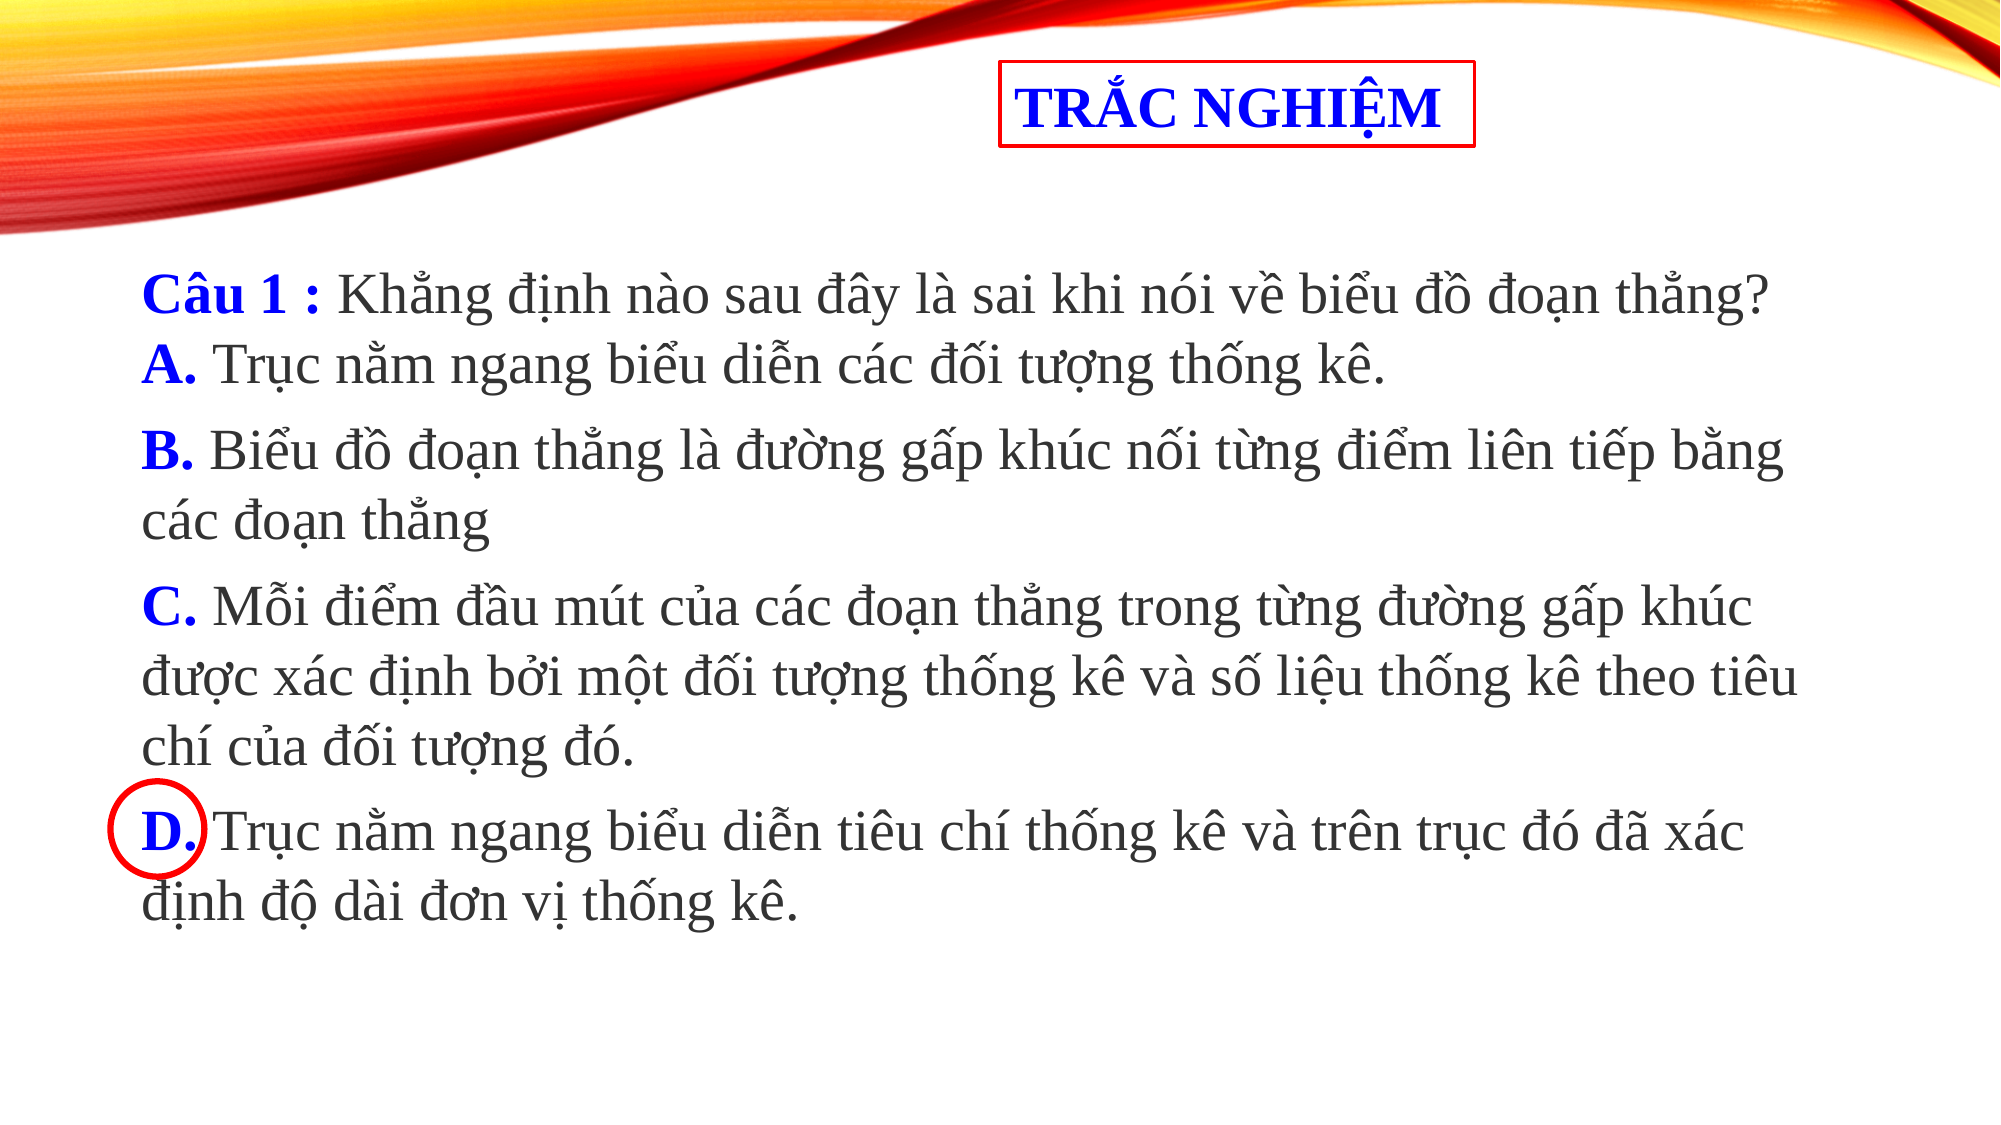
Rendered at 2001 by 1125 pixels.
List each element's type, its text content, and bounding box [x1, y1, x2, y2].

picture [0, 0, 2000, 237]
text_box [109, 780, 206, 878]
text_box Câu 1 : Khẳng định nào sau đây là sai khi nói về biểu đồ đoạn thẳng? A. Trục nằm ngang biểu diễn các đối tượng thống kê. B. Biểu đồ đoạn thẳng là đường gấp khúc nối từng điểm liên tiếp bằng các đoạn thẳng C. Mỗi điểm đầu mút của các đoạn thẳng trong từng đường gấp khúc được xác định bởi một đối tượng thống kê và số liệu thống kê theo tiêu chí của đối tượng đó. D. Trục nằm ngang biểu diễn tiêu chí thống kê và trên trục đó đã xác định độ dài đơn vị thống kê. [127, 248, 1822, 940]
text_box TRẮC NGHIỆM [999, 61, 1475, 147]
